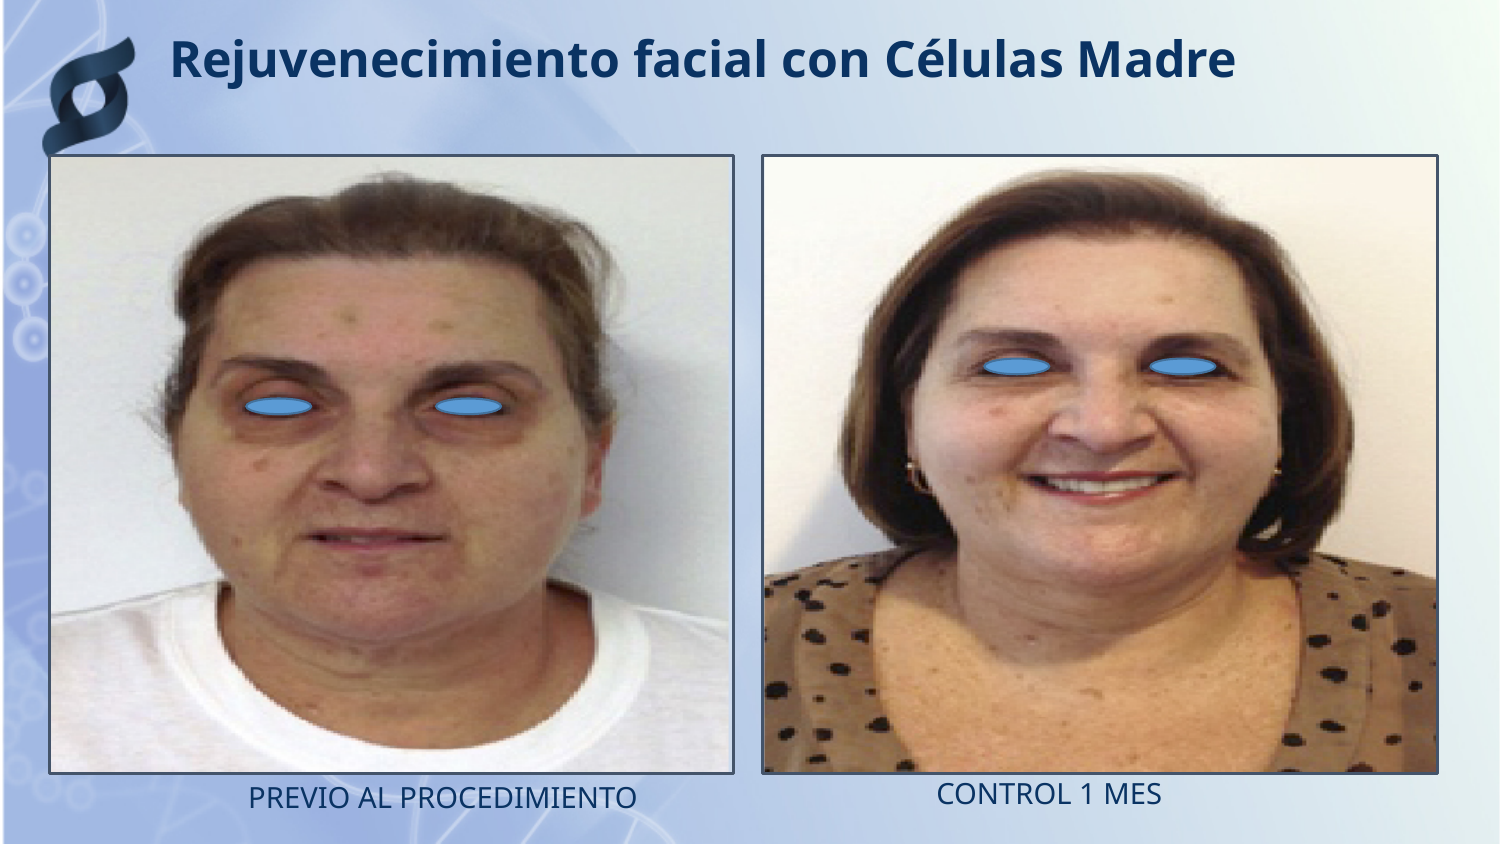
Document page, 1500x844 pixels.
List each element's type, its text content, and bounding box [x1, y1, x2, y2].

text_box Rejuvenecimiento facial con Células Madre [154, 26, 1452, 99]
picture [0, 0, 1500, 844]
text_box PREVIO AL PROCEDIMIENTO [154, 776, 732, 844]
picture [764, 157, 1437, 773]
text_box CONTROL 1 MES [764, 773, 1335, 844]
